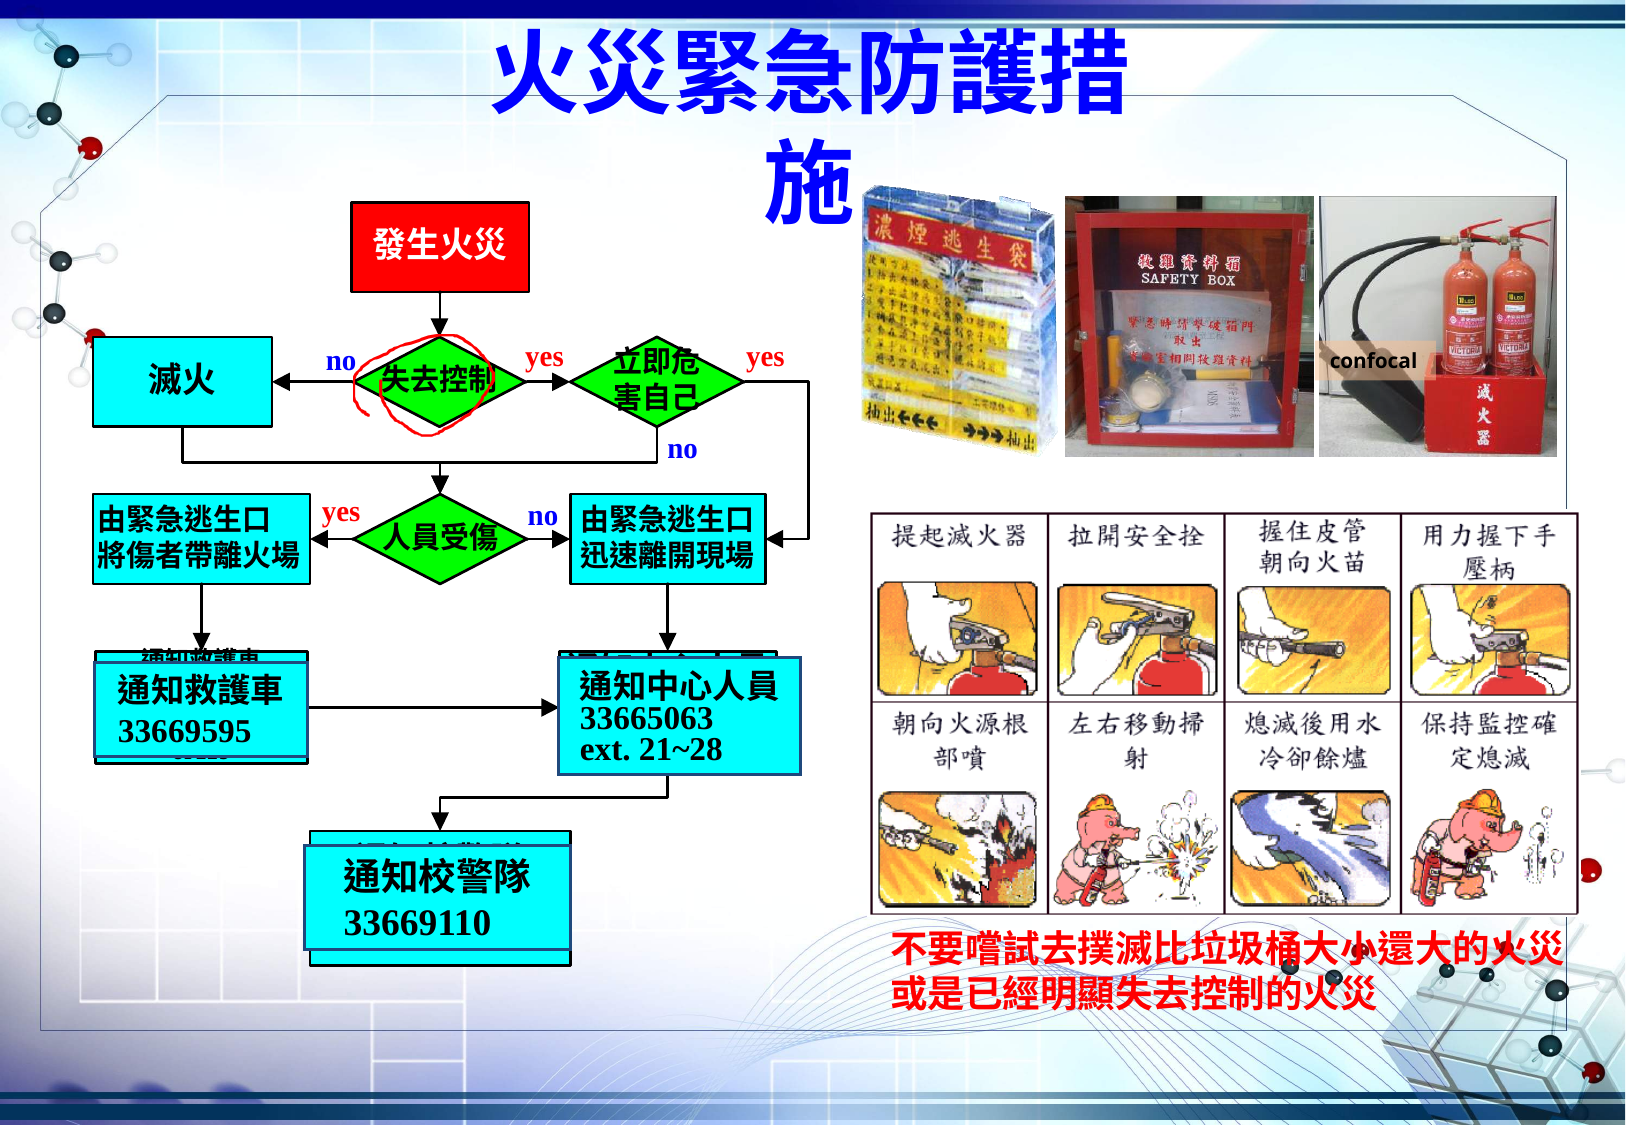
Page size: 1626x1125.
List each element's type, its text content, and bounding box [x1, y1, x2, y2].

title 火災緊急防護措施 [427, 7, 1192, 194]
picture [0, 0, 1626, 1125]
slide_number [81, 1024, 461, 1103]
footer 臺灣大學奈米機電系統研究中心 [505, 1023, 1070, 1102]
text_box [87, 196, 860, 972]
text_box 不要嚐試去撲滅比垃圾桶大小還大的火災 或是已經明顯失去控制的火災 [874, 924, 1581, 1023]
